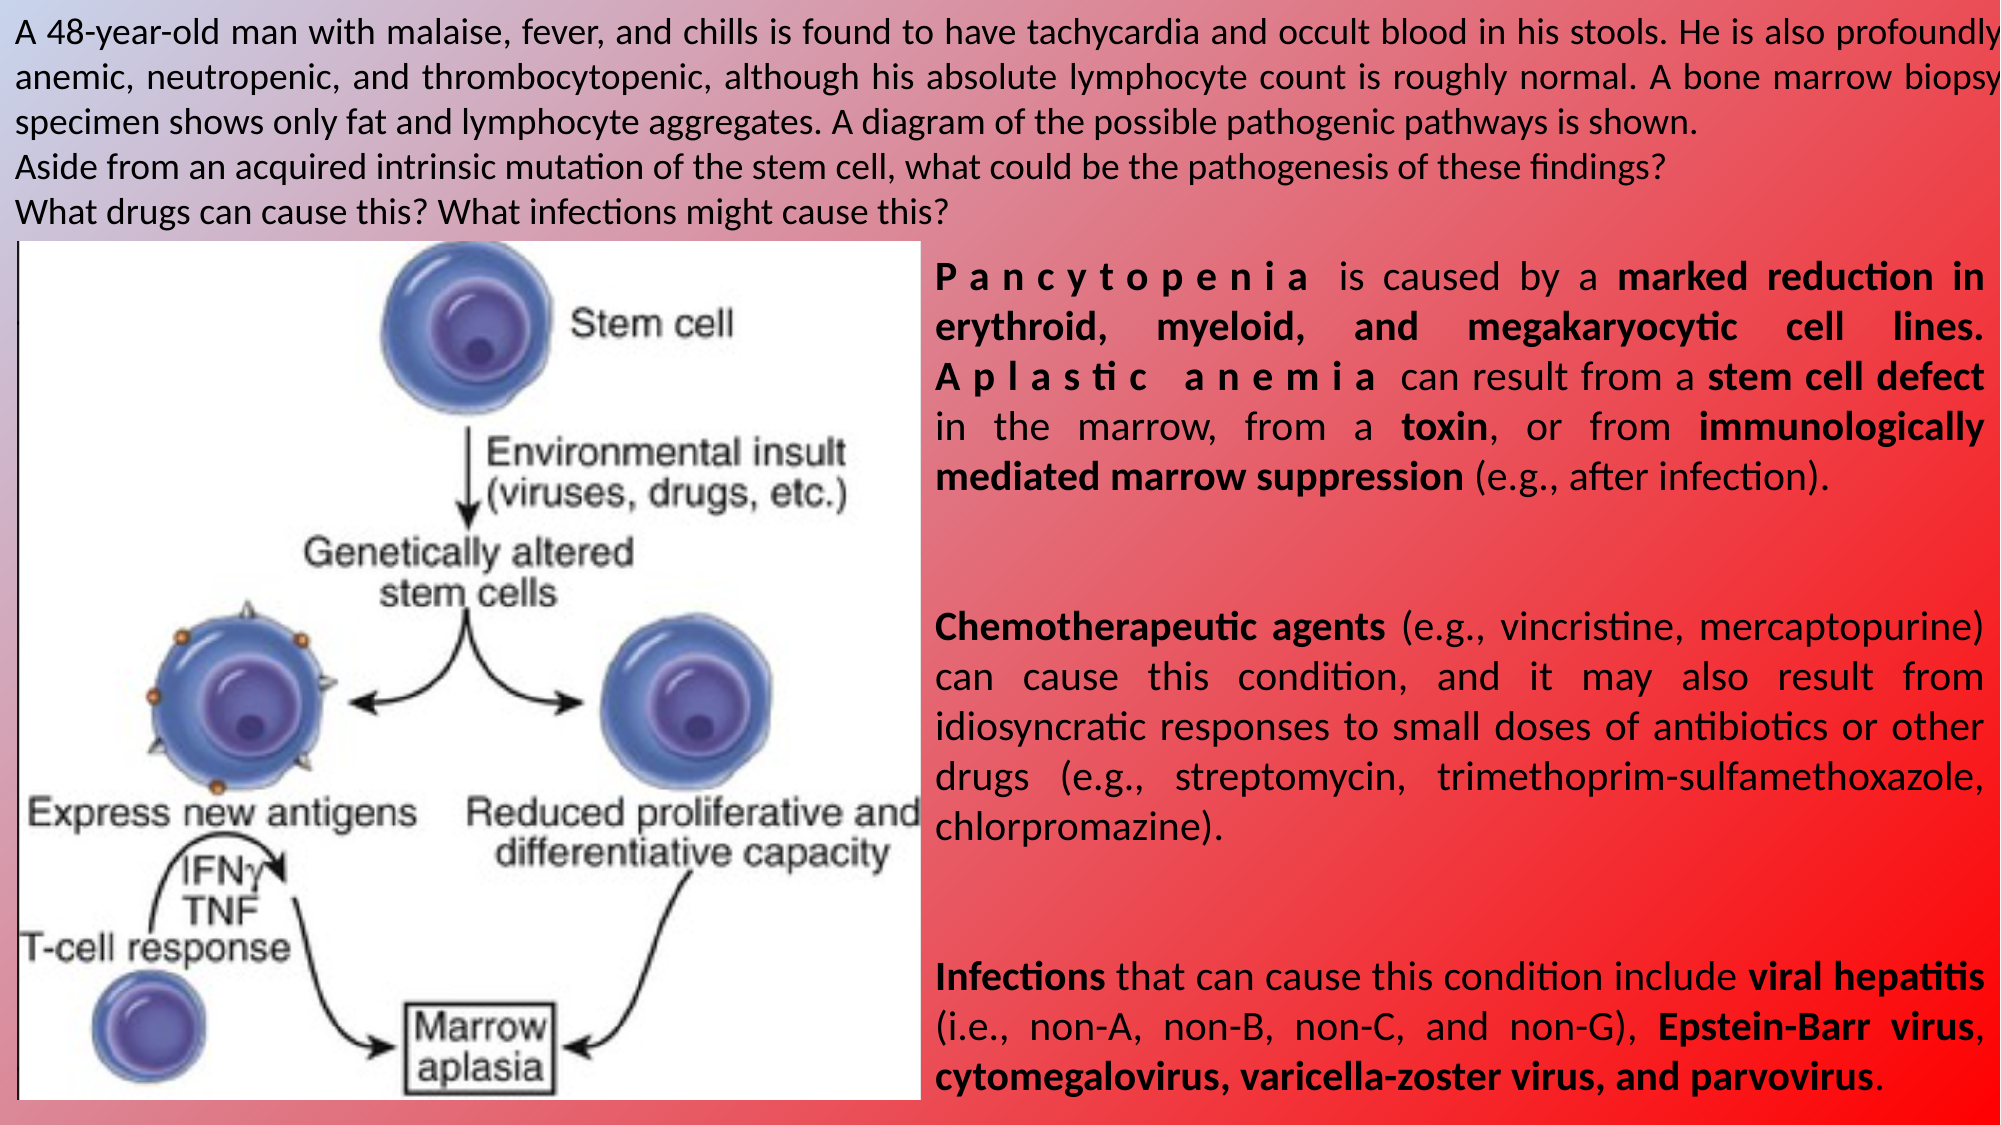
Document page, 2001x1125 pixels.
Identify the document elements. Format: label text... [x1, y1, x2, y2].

text_box A 48-year-old man with malaise, fever, and chills is found to have tachycardia and occult blood in his stools. He is also profoundly anemic, neutropenic, and thrombocytopenic, although his absolute lymphocyte count is roughly normal. A bone marrow biopsy specimen shows only fat and lymphocyte aggregates. A diagram of the possible pathogenic pathways is shown. Aside from an acquired intrinsic mutation of the stem cell, what could be the pathogenesis of these findings? What drugs can cause this? What infections might cause this? [0, 0, 2000, 285]
text_box Pancytopenia is caused by a marked reduction in erythroid, myeloid, and megakaryocytic cell lines. Aplastic anemia can result from a stem cell defect in the marrow, from a toxin, or from immunologically mediated marrow suppression (e.g., after infection). Chemotherapeutic agents (e.g., vincristine, mercaptopurine) can cause this condition, and it may also result from idiosyncratic responses to small doses of antibiotics or other drugs (e.g., streptomycin, trimethoprim-sulfamethoxazole, chlorpromazine). Infections that can cause this condition include viral hepatitis (i.e., non-A, non-B, non-C, and non-G), Epstein-Barr virus, cytomegalovirus, varicella-zoster virus, and parvovirus. [920, 241, 2000, 1107]
picture [17, 241, 921, 1100]
